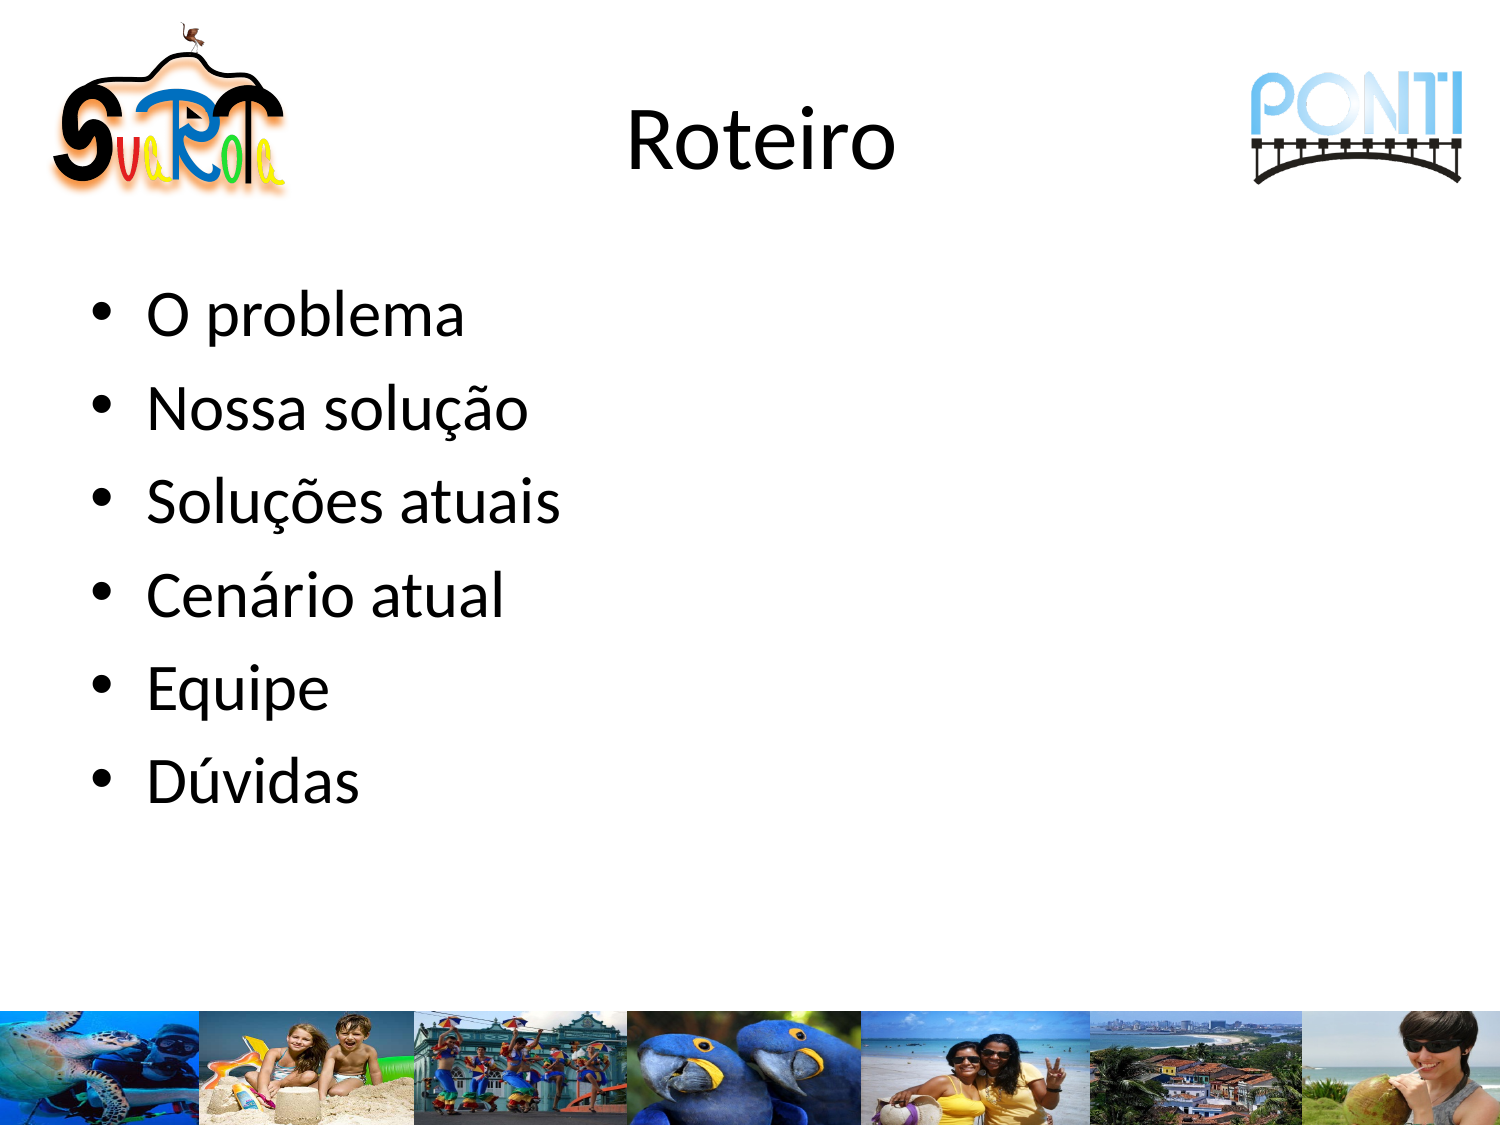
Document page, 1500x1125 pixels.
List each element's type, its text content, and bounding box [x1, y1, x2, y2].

picture [1250, 70, 1462, 185]
picture [0, 1011, 1500, 1125]
title Roteiro [324, 45, 1199, 220]
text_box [52, 20, 285, 185]
list O problema Nossa solução Soluções atuais Cenário atual Equipe Dúvidas [75, 262, 1425, 1005]
